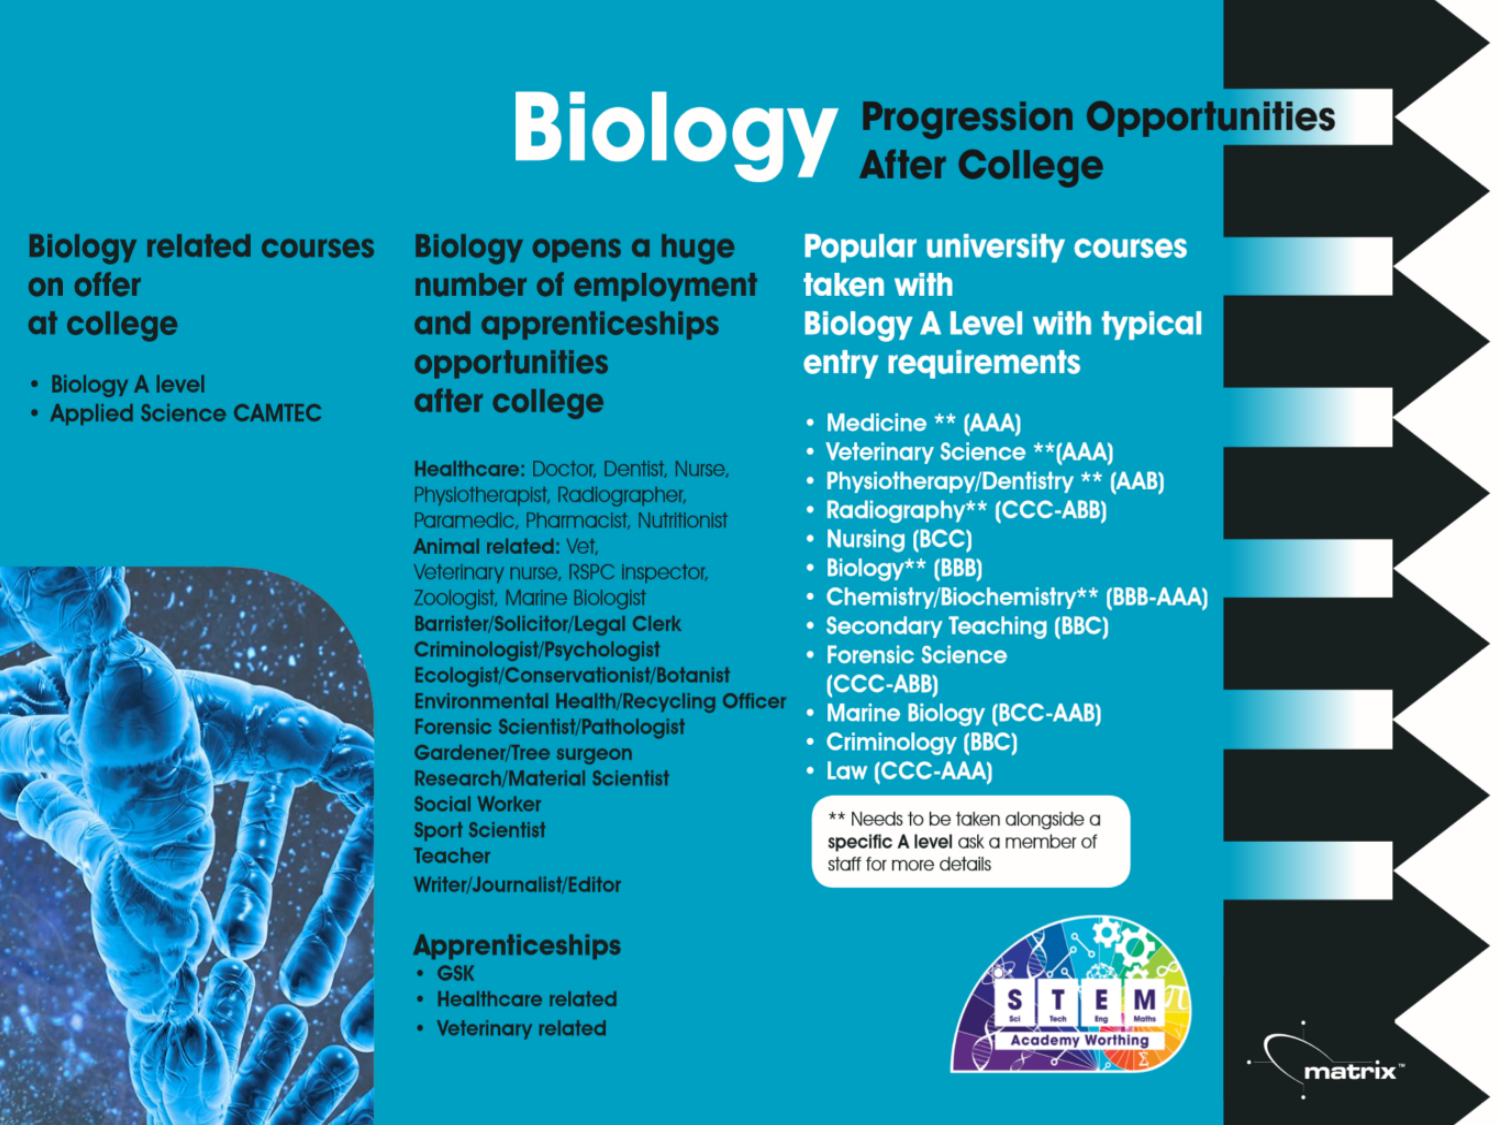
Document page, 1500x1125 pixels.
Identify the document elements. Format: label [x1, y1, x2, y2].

list [0, 0, 1500, 1125]
